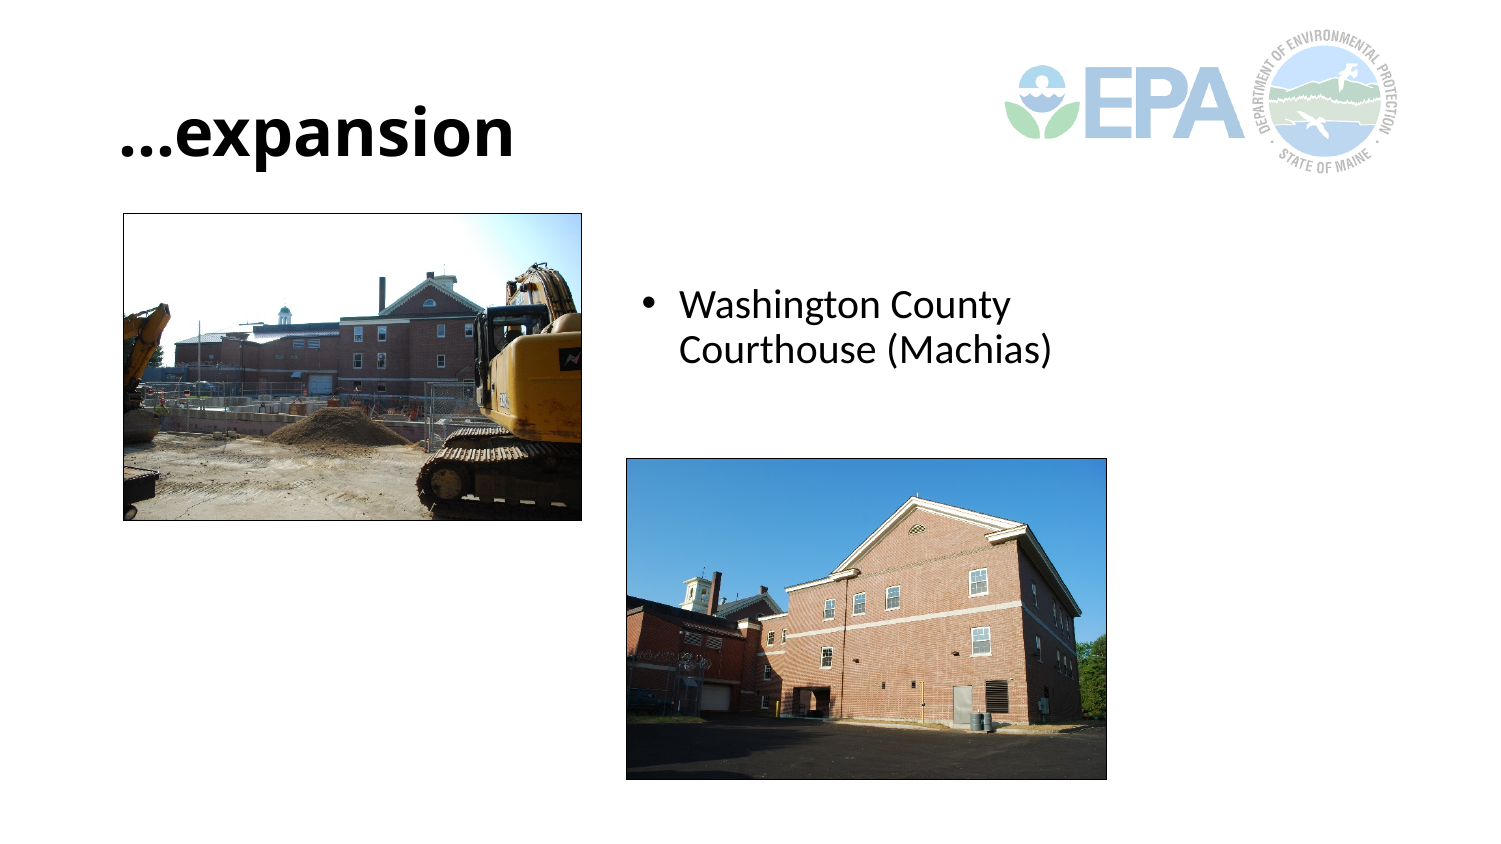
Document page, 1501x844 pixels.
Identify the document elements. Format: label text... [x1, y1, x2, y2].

list Washington County Courthouse (Machias) [626, 274, 1107, 458]
picture [626, 458, 1107, 780]
title …expansion [103, 45, 990, 225]
picture [123, 213, 582, 521]
